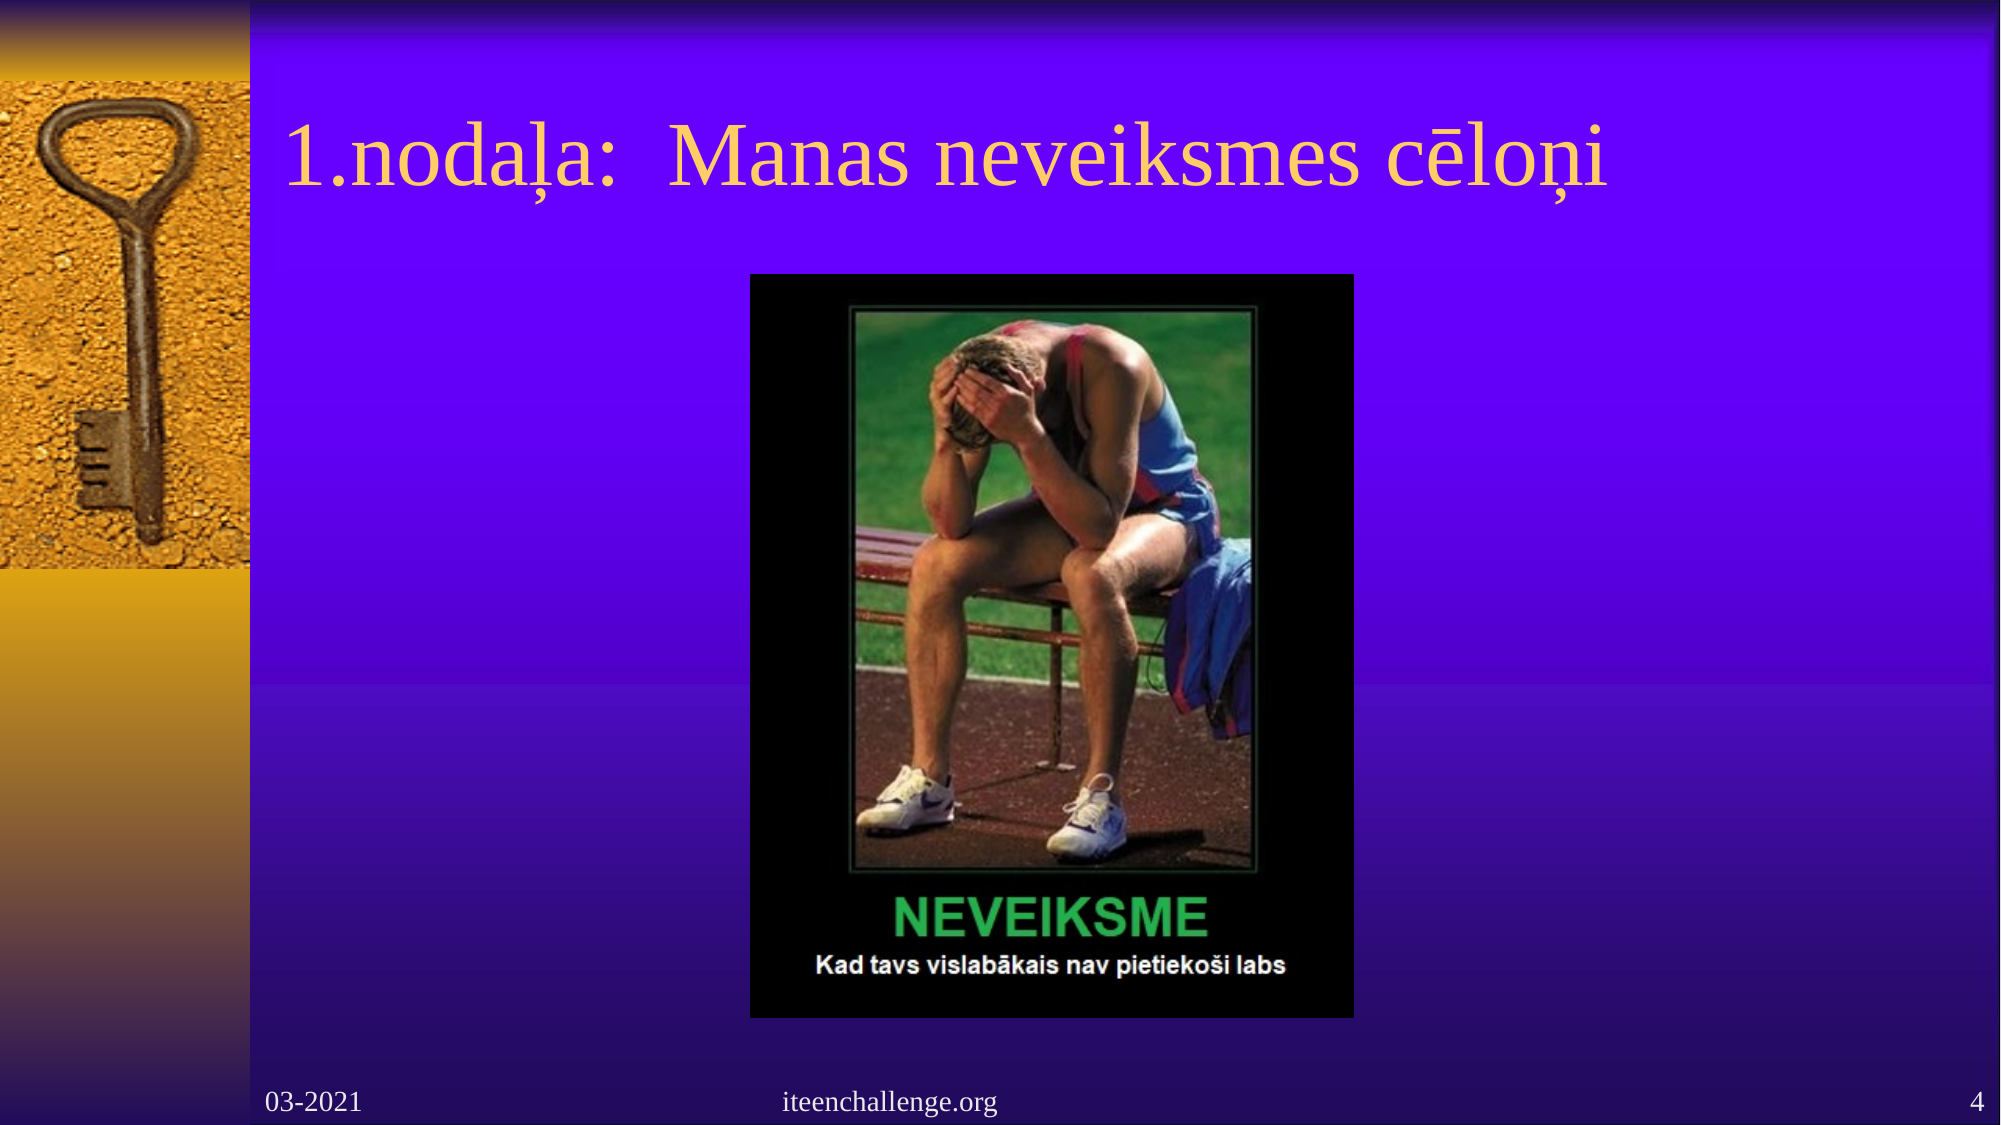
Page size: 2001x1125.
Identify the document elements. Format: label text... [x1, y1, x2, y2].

slide_number 4 [1582, 1049, 2000, 1125]
title 1.nodaļa: Manas neveiksmes cēloņi [266, 50, 1967, 248]
footer iteenchallenge.org [668, 1049, 1313, 1125]
picture [0, 0, 2001, 1125]
slide_number 03-2021 [249, 1049, 668, 1125]
